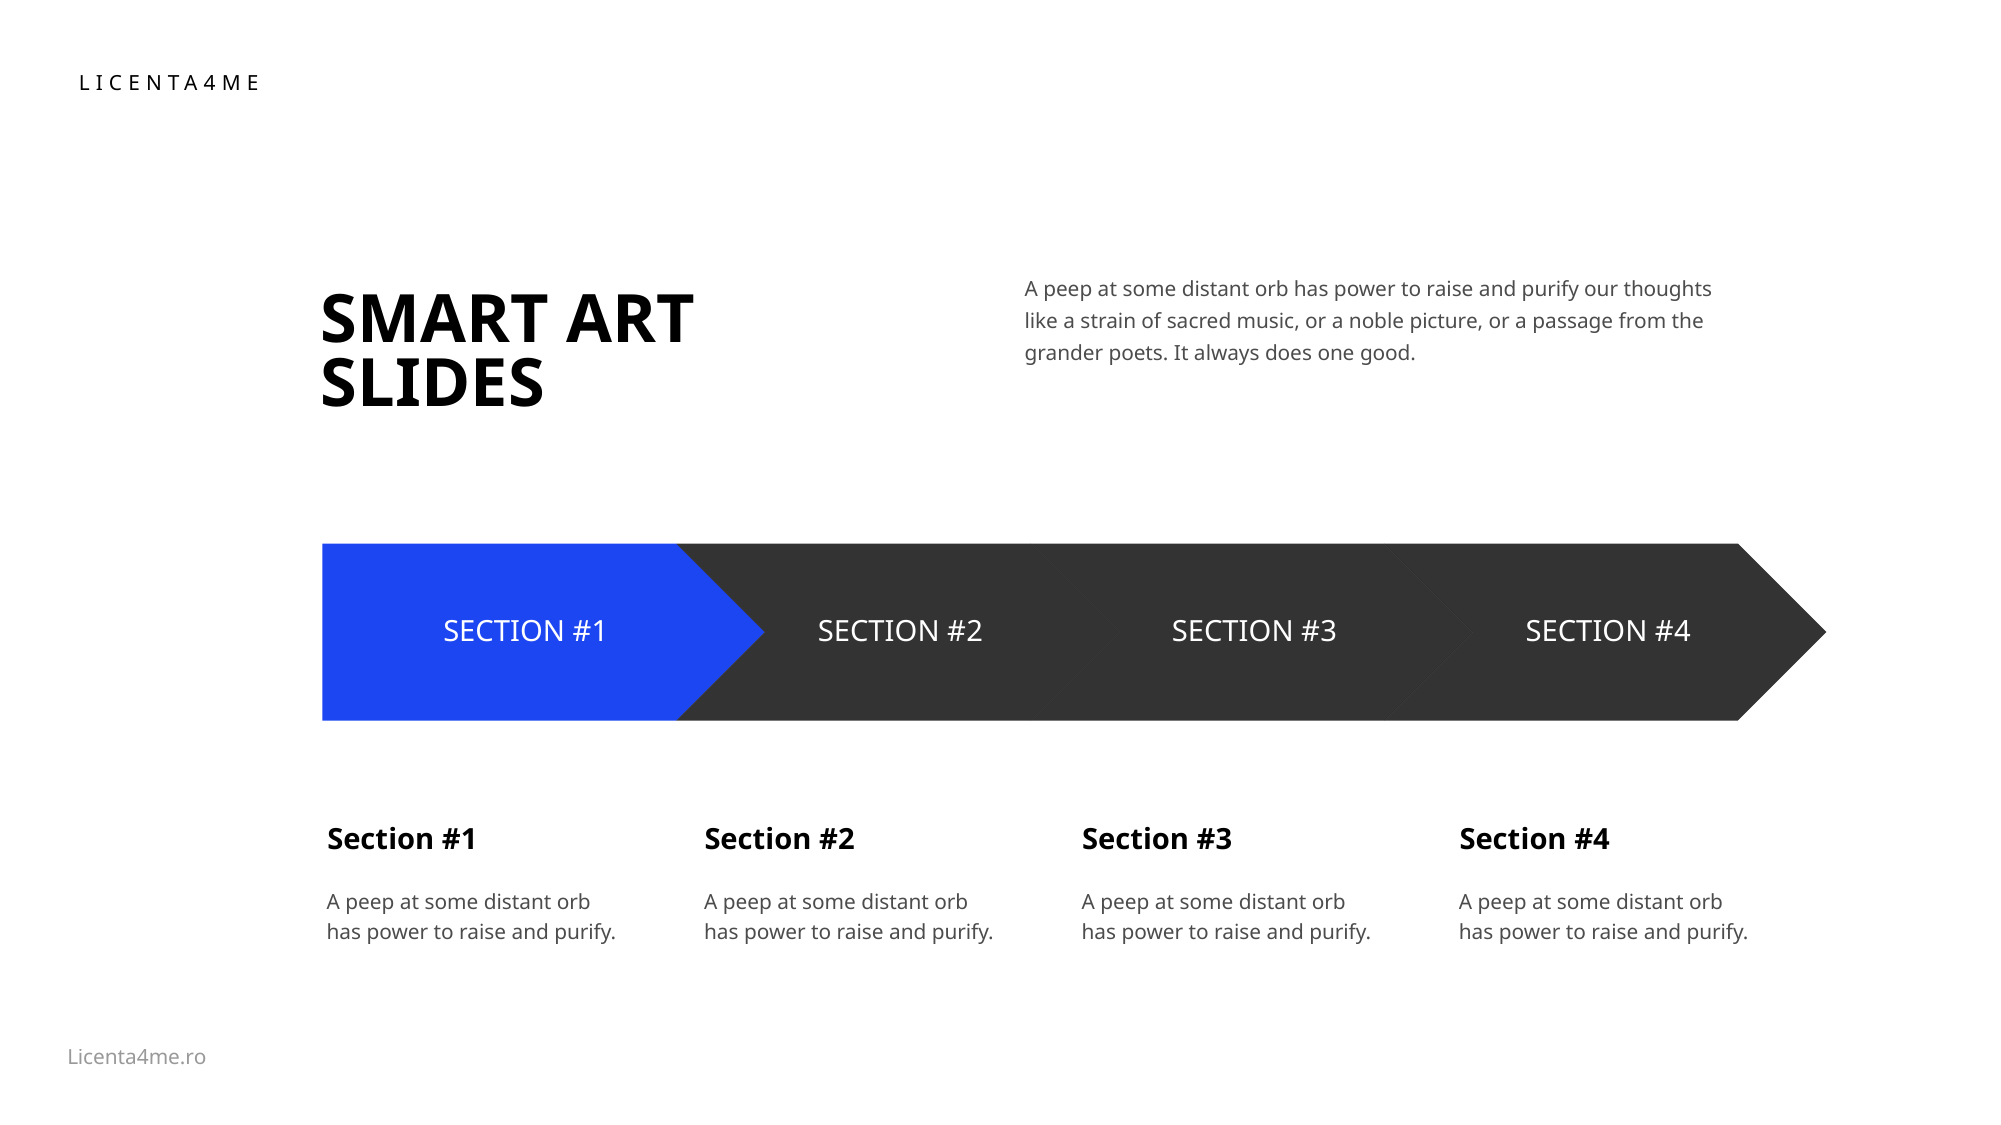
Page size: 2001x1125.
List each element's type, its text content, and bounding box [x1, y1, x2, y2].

text_box Section #3 [1082, 812, 1233, 863]
text_box Section #4 [1459, 812, 1611, 863]
text_box Section #2 [704, 812, 856, 863]
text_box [321, 495, 1827, 790]
text_box A peep at some distant orb has power to raise and purify. [326, 876, 624, 951]
text_box A peep at some distant orb has power to raise and purify. [704, 876, 1002, 951]
title SMART ART SLIDES [320, 259, 882, 447]
text_box A peep at some distant orb has power to raise and purify our thoughts like a strain of sacred music, or a noble picture, or a passage from the grander poets. It always does one good. [1024, 260, 1719, 373]
text_box A peep at some distant orb has power to raise and purify. [1459, 876, 1757, 951]
text_box Section #1 [327, 812, 478, 863]
text_box A peep at some distant orb has power to raise and purify. [1081, 876, 1379, 951]
